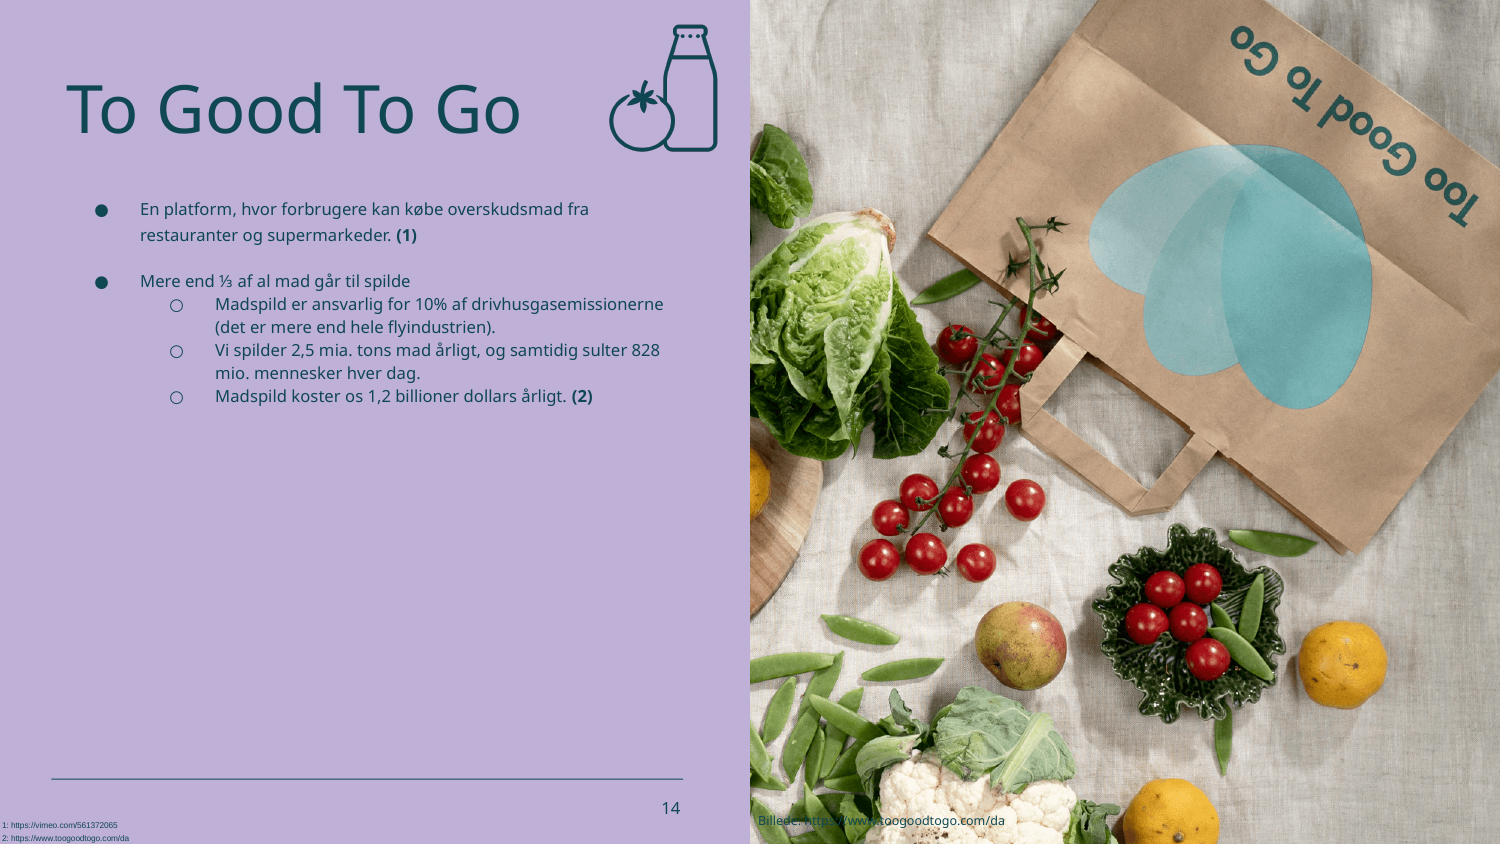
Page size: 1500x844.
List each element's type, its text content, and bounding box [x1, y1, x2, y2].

list En platform, hvor forbrugere kan købe overskudsmad fra restauranter og supermarkeder. (1) Mere end ⅓ af al mad går til spilde Madspild er ansvarlig for 10% af drivhusgasemissionerne (det er mere end hele flyindustrien). Vi spilder 2,5 mia. tons mad årligt, og samtidig sulter 828 mio. mennesker hver dag. Madspild koster os 1,2 billioner dollars årligt. (2) [50, 178, 692, 661]
text_box 1: https://vimeo.com/561372065 2: https://www.toogoodtogo.com/da [0, 809, 738, 844]
picture [749, 0, 1500, 844]
picture [589, 11, 744, 165]
slide_number ‹#› [602, 785, 693, 809]
title To Good To Go [51, 61, 693, 233]
